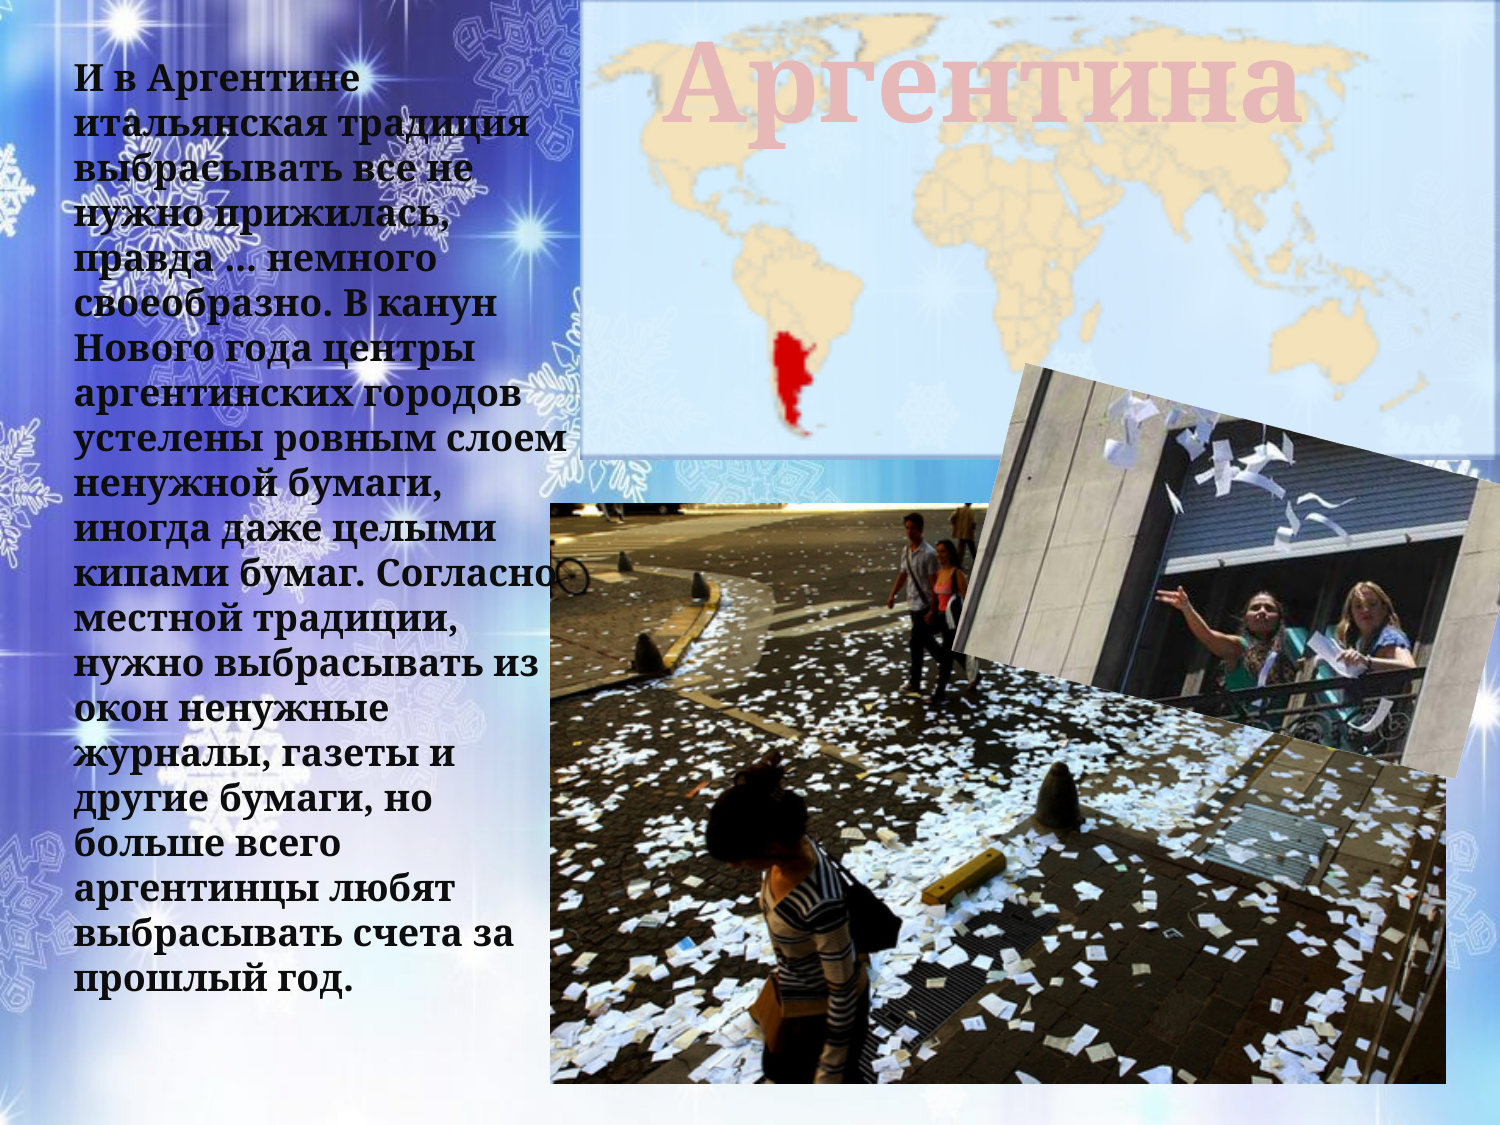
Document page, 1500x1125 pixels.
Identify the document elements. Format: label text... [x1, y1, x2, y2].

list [580, 0, 1500, 460]
title Аргентина [468, 23, 575, 153]
text_box 4 [0, 0, 1500, 1125]
picture [550, 421, 1500, 1084]
list И в Аргентине итальянская традиция выбрасывать все не нужно прижилась, правда ... немного своеобразно. В канун Нового года центры аргентинских городов устелены ровным слоем ненужной бумаги, иногда даже целыми кипами бумаг. Согласно местной традиции, нужно выбрасывать из окон ненужные журналы, газеты и другие бумаги, но больше всего аргентинцы любят выбрасывать счета за прошлый год. [58, 46, 586, 982]
